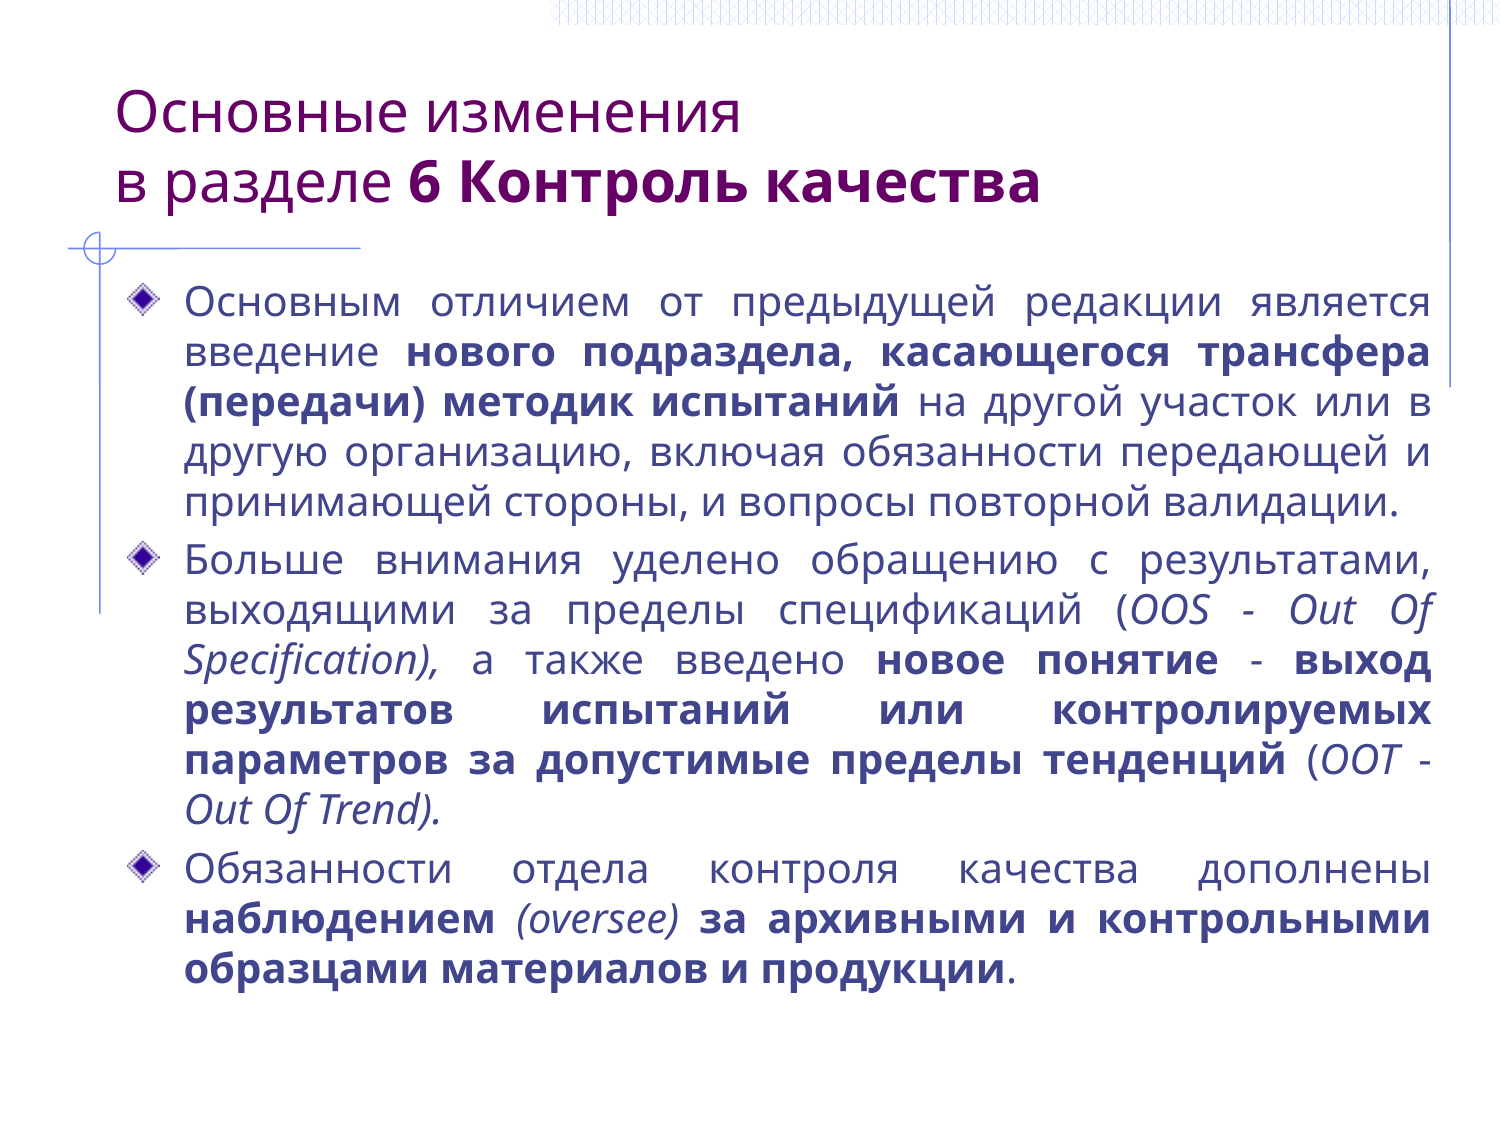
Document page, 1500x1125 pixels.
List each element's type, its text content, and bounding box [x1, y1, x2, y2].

picture [127, 283, 160, 316]
picture [127, 850, 160, 883]
title Основные изменения в разделе 6 Контроль качества [99, 50, 1375, 238]
list Основным отличием от предыдущей редакции является введение нового подраздела, касающегося трансфера (передачи) методик испытаний на другой участок или в другую организацию, включая обязанности передающей и принимающей стороны, и вопросы повторной валидации. Больше внимания уделено обращению с результатами, выходящими за пределы спецификаций (OOS - Out Of Specification), а также введено новое понятие - выход результатов испытаний или контролируемых параметров за допустимые пределы тенденций (OOT - Out Of Trend). Обязанности отдела контроля качества дополнены наблюдением (oversee) за архивными и контрольными образцами материалов и продукции. [112, 267, 1447, 1012]
picture [127, 541, 160, 575]
